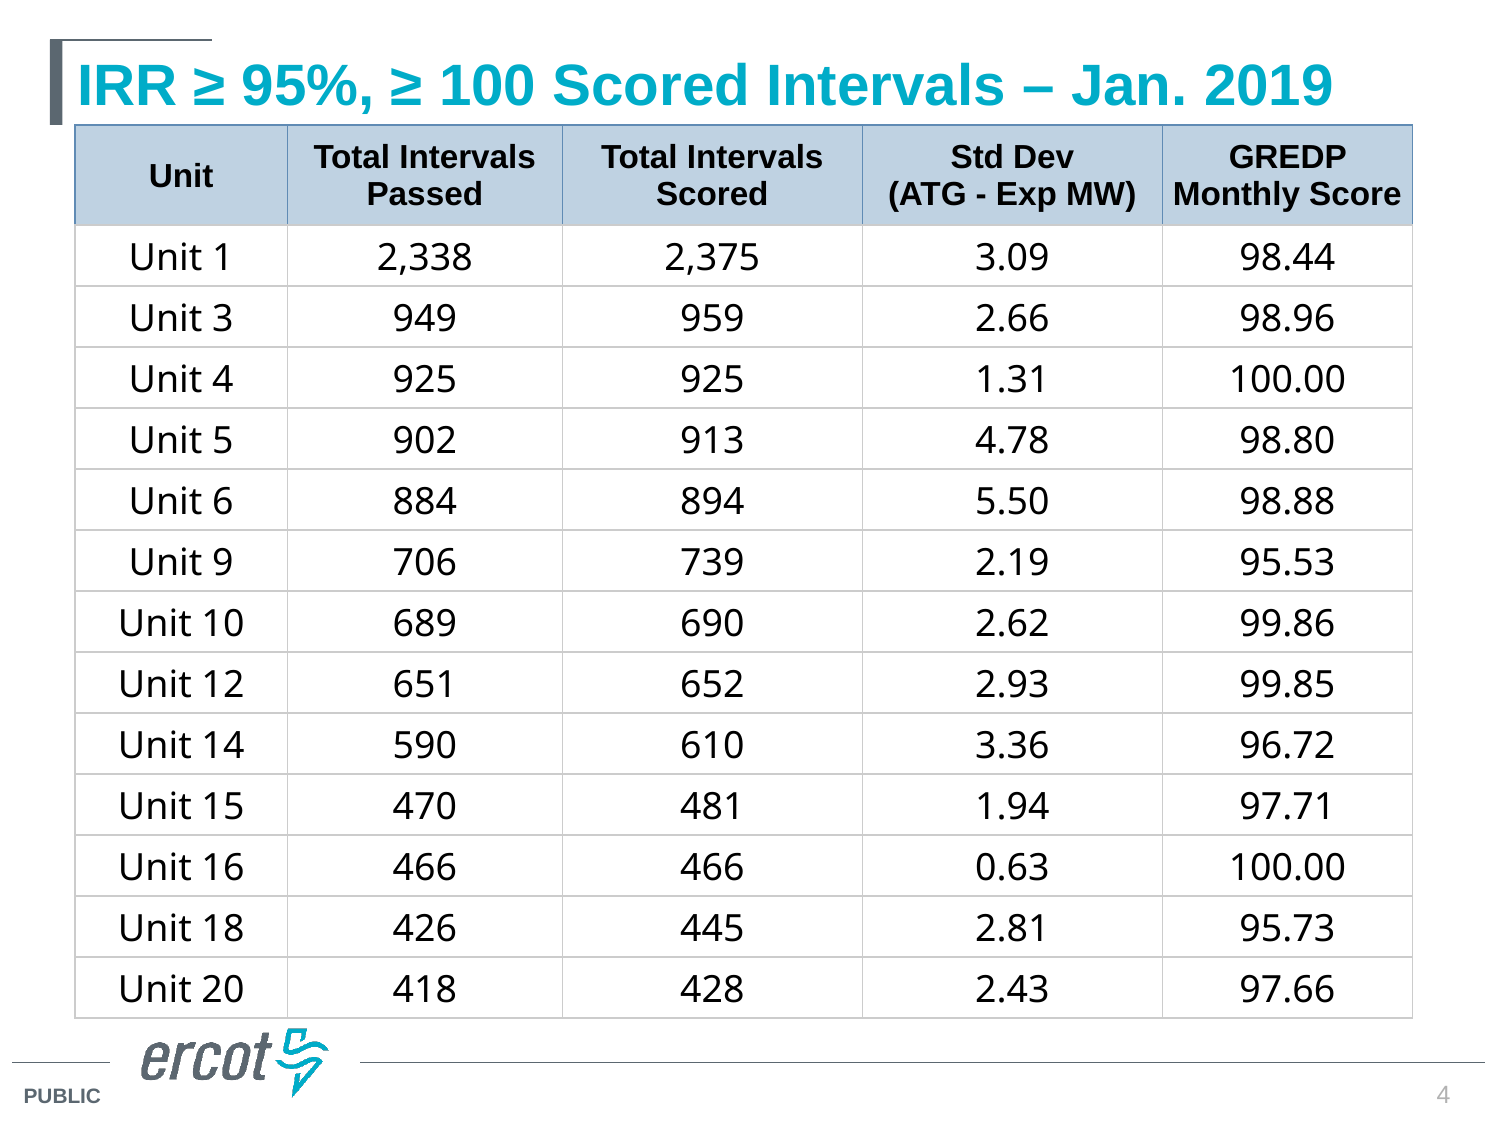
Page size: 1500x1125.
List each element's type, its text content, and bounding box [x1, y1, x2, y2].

table_cell 2,375 [563, 226, 862, 285]
table_cell 4.78 [863, 409, 1162, 468]
table_cell 949 [288, 287, 562, 346]
table_cell 2.66 [863, 287, 1162, 346]
table_cell 894 [563, 470, 862, 529]
table_cell 913 [563, 409, 862, 468]
table_cell 95.73 [1163, 897, 1412, 956]
table_cell 5.50 [863, 470, 1162, 529]
table_cell Unit 16 [76, 836, 287, 895]
table_cell 97.71 [1163, 775, 1412, 834]
table_cell 706 [288, 531, 562, 590]
table_cell 100.00 [1163, 836, 1412, 895]
table_cell 2.62 [863, 592, 1162, 651]
table_cell Unit 18 [76, 897, 287, 956]
table_header GREDP Monthly Score [1163, 126, 1412, 224]
table_cell 98.88 [1163, 470, 1412, 529]
table_cell 2.93 [863, 653, 1162, 712]
table_cell 925 [563, 348, 862, 407]
table_cell Unit 3 [76, 287, 287, 346]
table_cell Unit 14 [76, 714, 287, 773]
table_cell 2,338 [288, 226, 562, 285]
table_cell 651 [288, 653, 562, 712]
table_cell 2.81 [863, 897, 1162, 956]
table_cell Unit 15 [76, 775, 287, 834]
table_cell Unit 20 [76, 958, 287, 1017]
table_header Std Dev (ATG - Exp MW) [863, 126, 1162, 224]
table_cell 739 [563, 531, 862, 590]
table_cell 0.63 [863, 836, 1162, 895]
table_header Unit [76, 126, 287, 224]
slide_number 4 [1412, 1076, 1475, 1112]
table_cell 902 [288, 409, 562, 468]
table_cell 96.72 [1163, 714, 1412, 773]
table_cell Unit 6 [76, 470, 287, 529]
table_header Total Intervals Scored [563, 126, 862, 224]
table_cell 98.96 [1163, 287, 1412, 346]
table_cell 481 [563, 775, 862, 834]
table_cell 2.19 [863, 531, 1162, 590]
table_cell 99.85 [1163, 653, 1412, 712]
picture [137, 1024, 332, 1100]
table_cell 100.00 [1163, 348, 1412, 407]
table_cell 884 [288, 470, 562, 529]
title IRR ≥ 95%, ≥ 100 Scored Intervals – Jan. 2019 [62, 39, 1450, 158]
table_cell 925 [288, 348, 562, 407]
table_cell 426 [288, 897, 562, 956]
table_header Total Intervals Passed [288, 126, 562, 224]
table_cell 3.36 [863, 714, 1162, 773]
table_cell 3.09 [863, 226, 1162, 285]
table_cell 2.43 [863, 958, 1162, 1017]
table_cell 1.94 [863, 775, 1162, 834]
table_cell Unit 9 [76, 531, 287, 590]
table_cell Unit 4 [76, 348, 287, 407]
table_cell 428 [563, 958, 862, 1017]
table_cell 652 [563, 653, 862, 712]
table_cell Unit 12 [76, 653, 287, 712]
table_cell 445 [563, 897, 862, 956]
table_cell 98.80 [1163, 409, 1412, 468]
table_cell Unit 5 [76, 409, 287, 468]
table_cell 466 [563, 836, 862, 895]
table_cell 1.31 [863, 348, 1162, 407]
table_cell 470 [288, 775, 562, 834]
table_cell 97.66 [1163, 958, 1412, 1017]
table_cell 466 [288, 836, 562, 895]
table_cell Unit 1 [76, 226, 287, 285]
table_cell 690 [563, 592, 862, 651]
table_cell 689 [288, 592, 562, 651]
table_cell 959 [563, 287, 862, 346]
table_cell 95.53 [1163, 531, 1412, 590]
table_cell 610 [563, 714, 862, 773]
table_cell 99.86 [1163, 592, 1412, 651]
table_cell 98.44 [1163, 226, 1412, 285]
table_cell 418 [288, 958, 562, 1017]
table_cell Unit 10 [76, 592, 287, 651]
table_cell 590 [288, 714, 562, 773]
